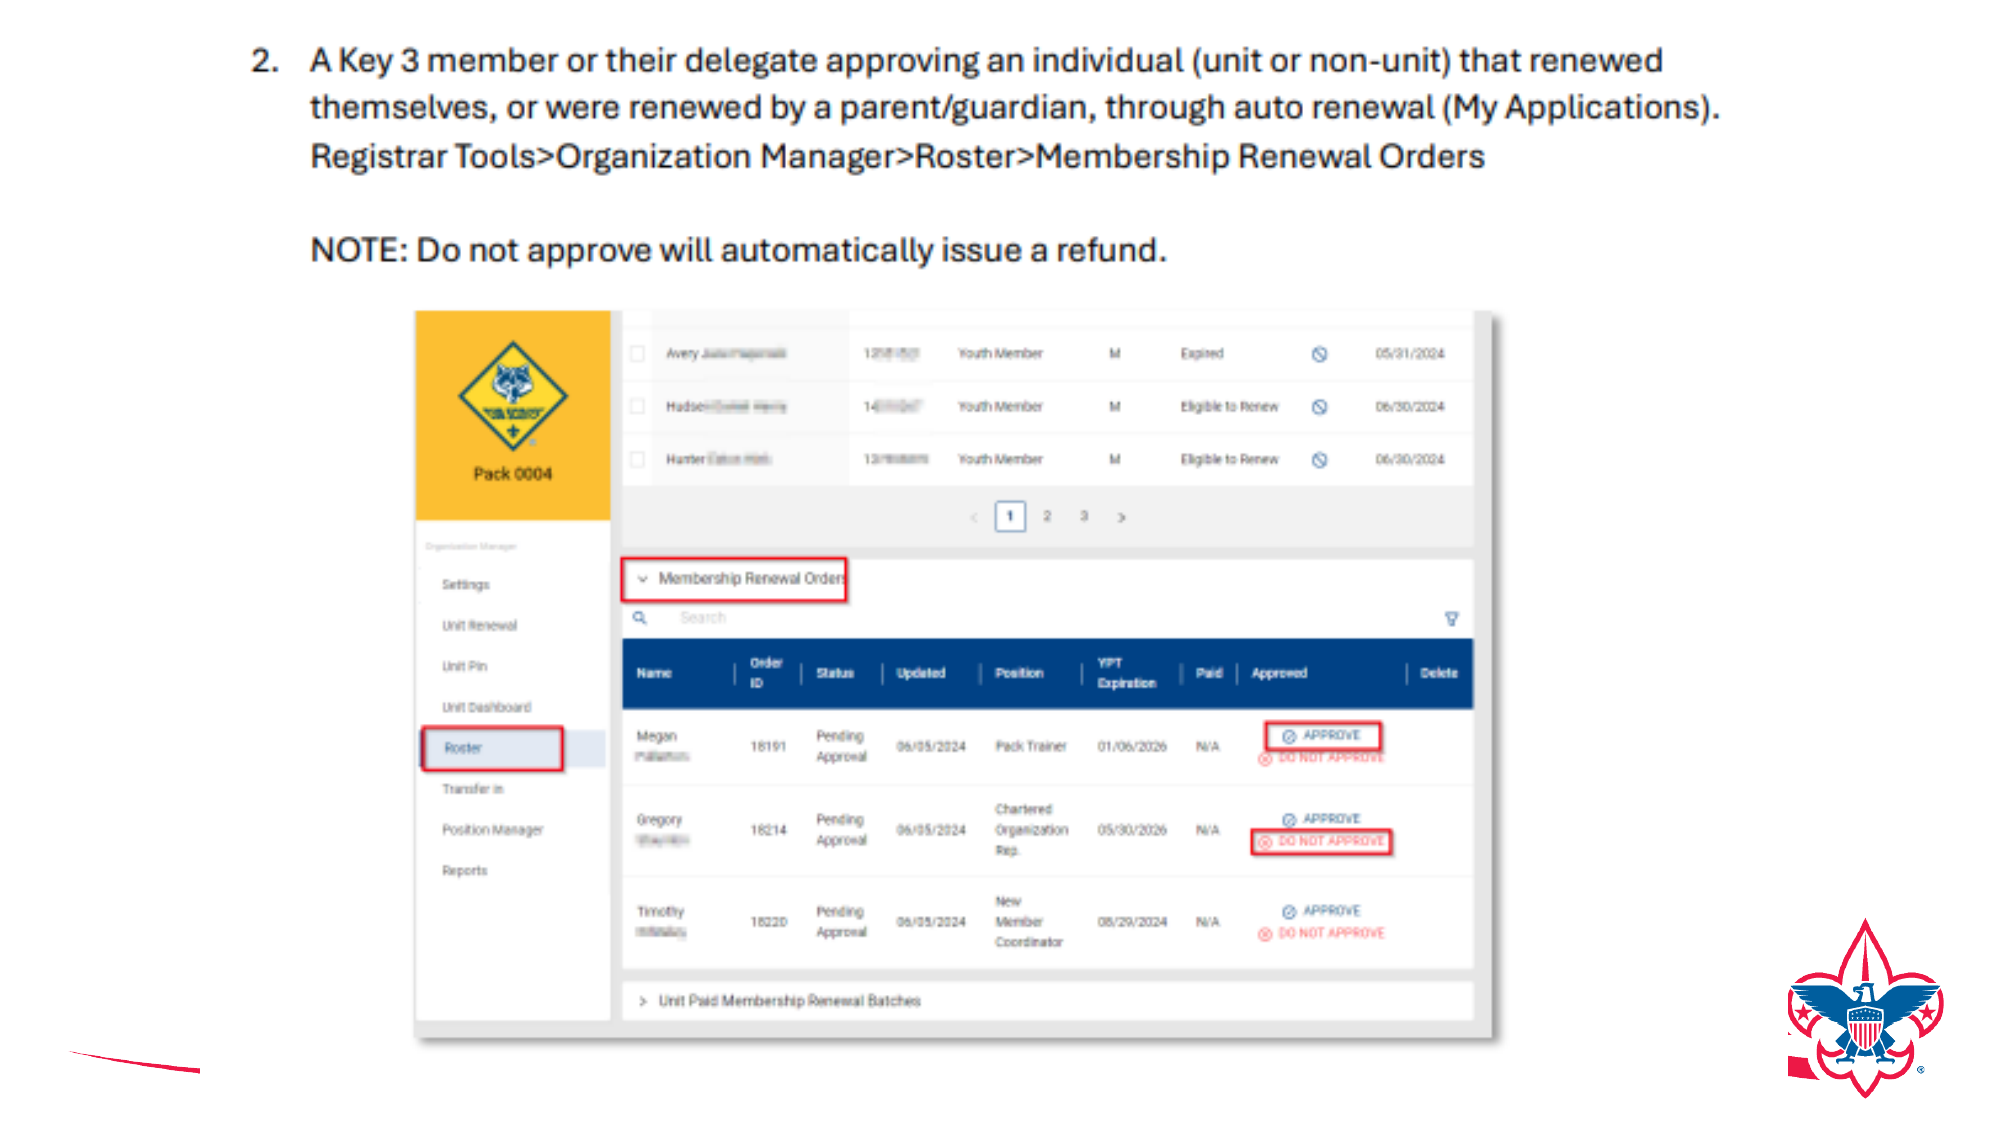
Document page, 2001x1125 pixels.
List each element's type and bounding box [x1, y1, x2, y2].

picture [68, 28, 1944, 1105]
